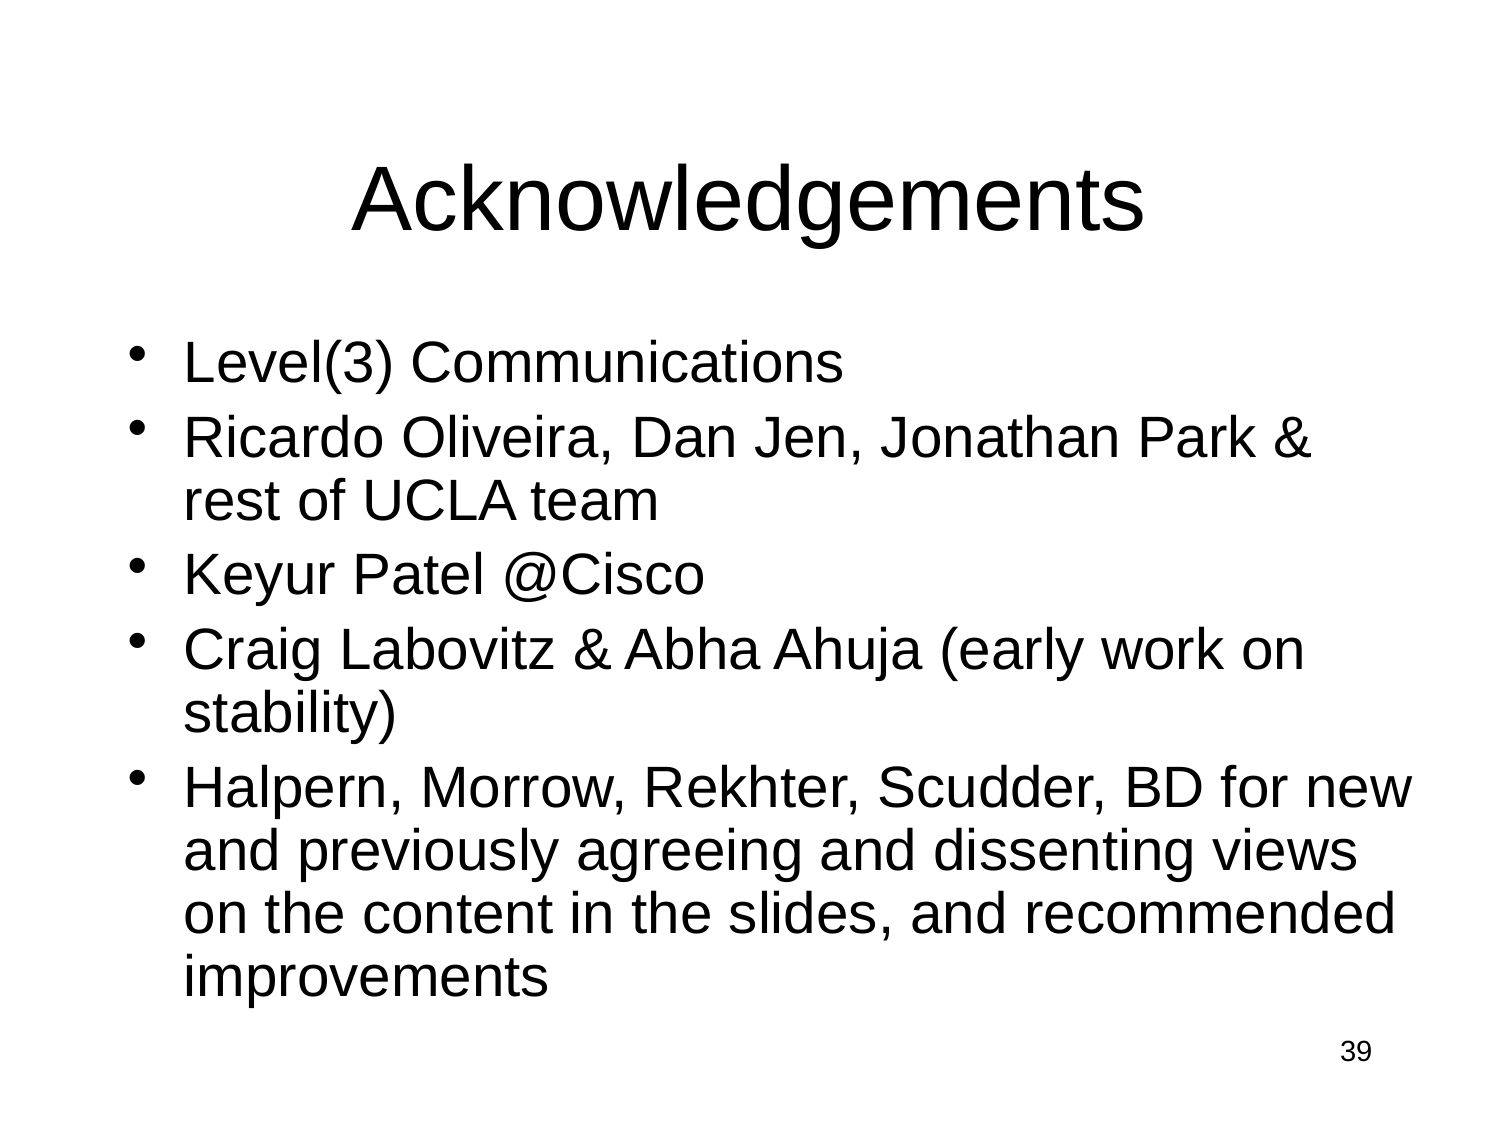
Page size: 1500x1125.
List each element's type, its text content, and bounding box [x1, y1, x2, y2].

title Acknowledgements [112, 99, 1388, 288]
slide_number 39 [1074, 1024, 1388, 1101]
list Level(3) Communications Ricardo Oliveira, Dan Jen, Jonathan Park & rest of UCLA team Keyur Patel @Cisco Craig Labovitz & Abha Ahuja (early work on stability) Halpern, Morrow, Rekhter, Scudder, BD for new and previously agreeing and dissenting views on the content in the slides, and recommended improvements [112, 324, 1438, 1001]
